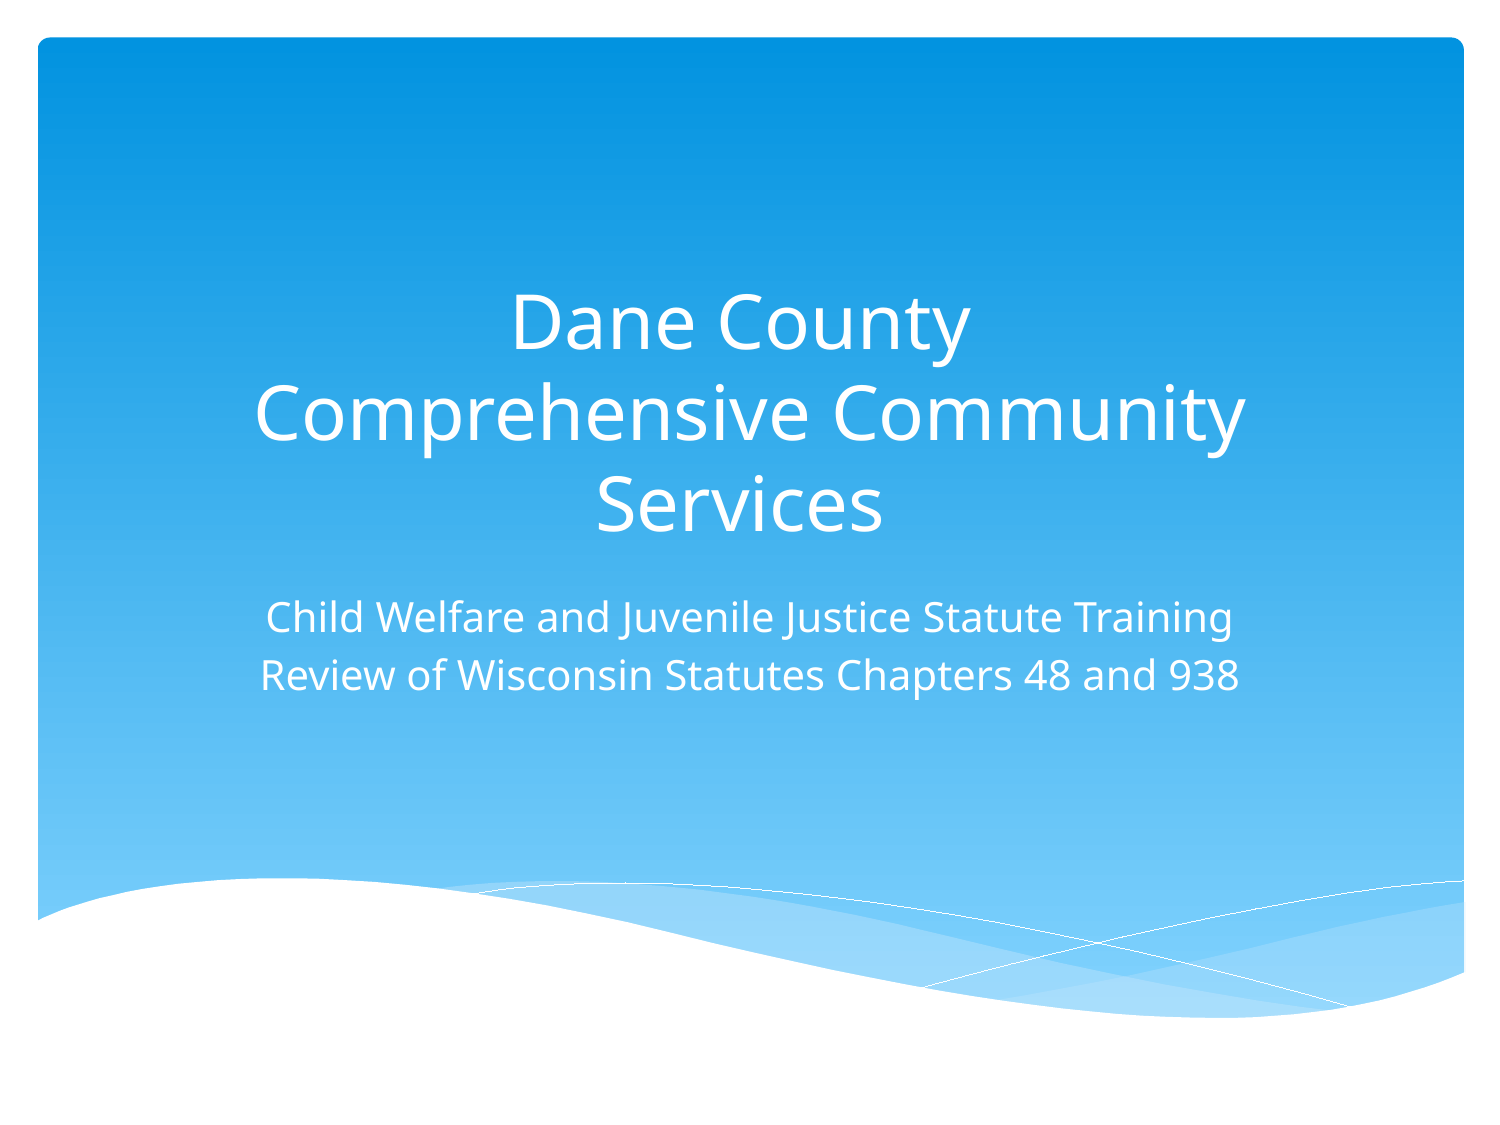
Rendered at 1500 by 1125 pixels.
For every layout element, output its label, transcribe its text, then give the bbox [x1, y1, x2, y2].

title Dane County Comprehensive Community Services [112, 262, 1388, 555]
subtitle Child Welfare and Juvenile Justice Statute Training Review of Wisconsin Statutes Chapters 48 and 938 [225, 583, 1275, 825]
